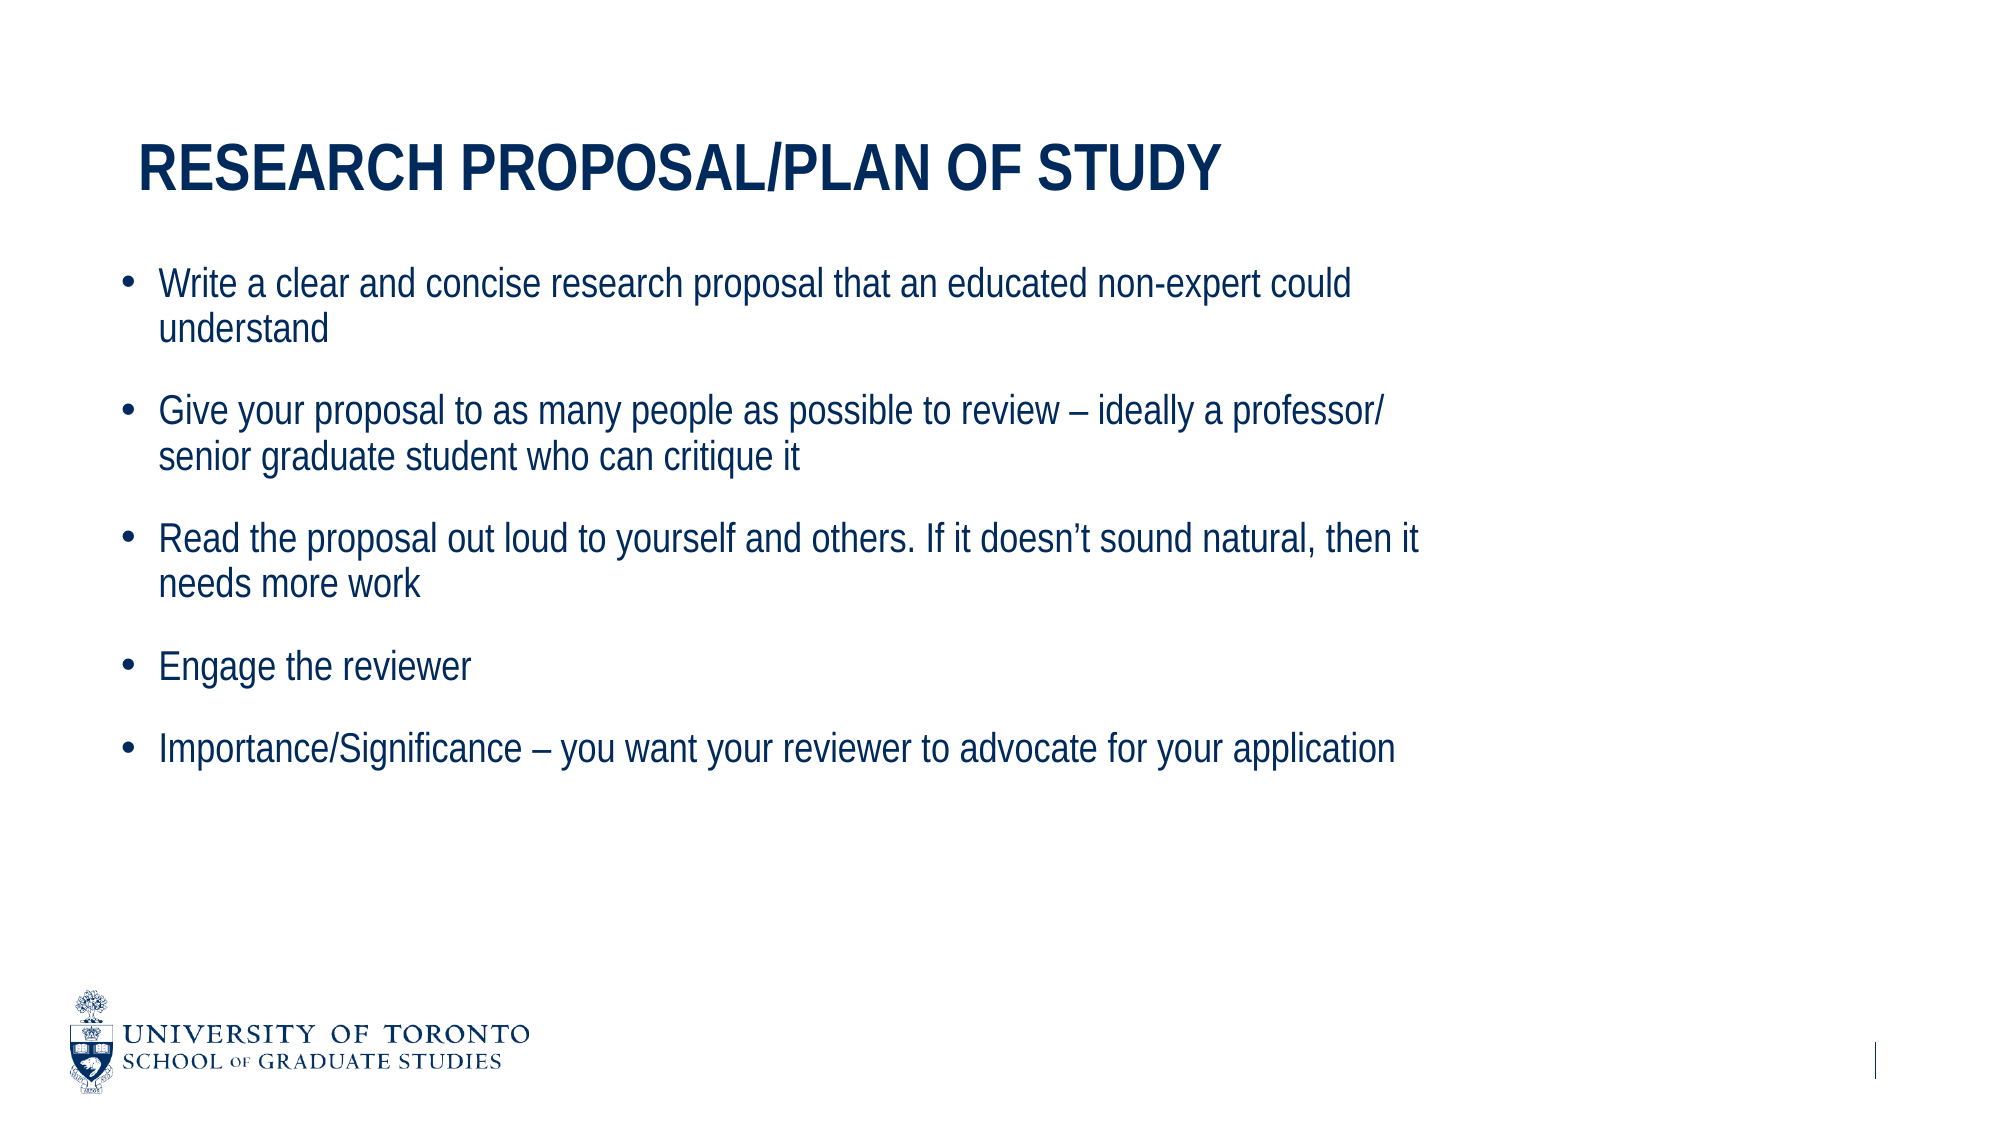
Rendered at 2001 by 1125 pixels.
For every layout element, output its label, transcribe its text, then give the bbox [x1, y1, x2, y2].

picture [69, 981, 529, 1102]
list Write a clear and concise research proposal that an educated non-expert could understand Give your proposal to as many people as possible to review – ideally a professor/ senior graduate student who can critique it Read the proposal out loud to yourself and others. If it doesn’t sound natural, then it needs more work Engage the reviewer Importance/Significance – you want your reviewer to advocate for your application [105, 253, 1456, 833]
title Research Proposal/Plan of Study [123, 25, 1474, 213]
